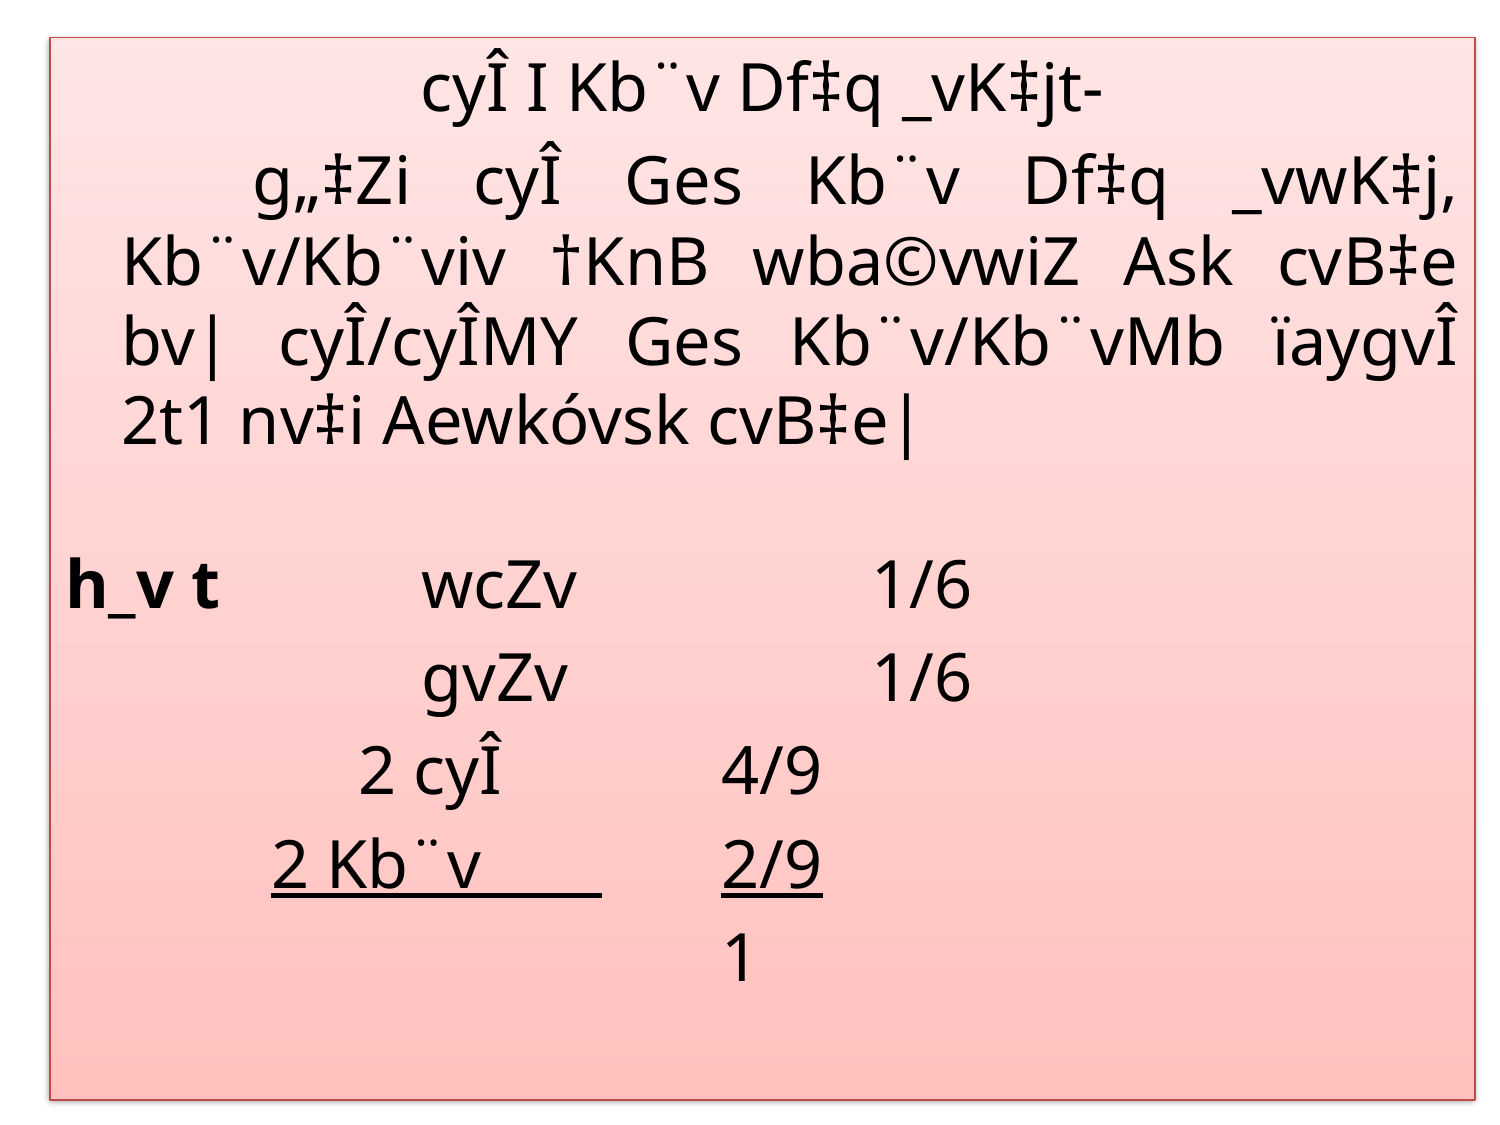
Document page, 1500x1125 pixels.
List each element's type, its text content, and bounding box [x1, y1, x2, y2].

list cyÎ I Kb¨v Df‡q _vK‡jt- g„‡Zi cyÎ Ges Kb¨v Df‡q _vwK‡j, Kb¨v/Kb¨viv †KnB wba©vwiZ Ask cvB‡e bv| cyÎ/cyÎMY Ges Kb¨v/Kb¨vMb ïaygvÎ 2t1 nv‡i Aewkóvsk cvB‡e| h_v t wcZv 1/6 gvZv 1/6 2 cyÎ 4/9 2 Kb¨v 2/9 1 [49, 37, 1476, 1101]
